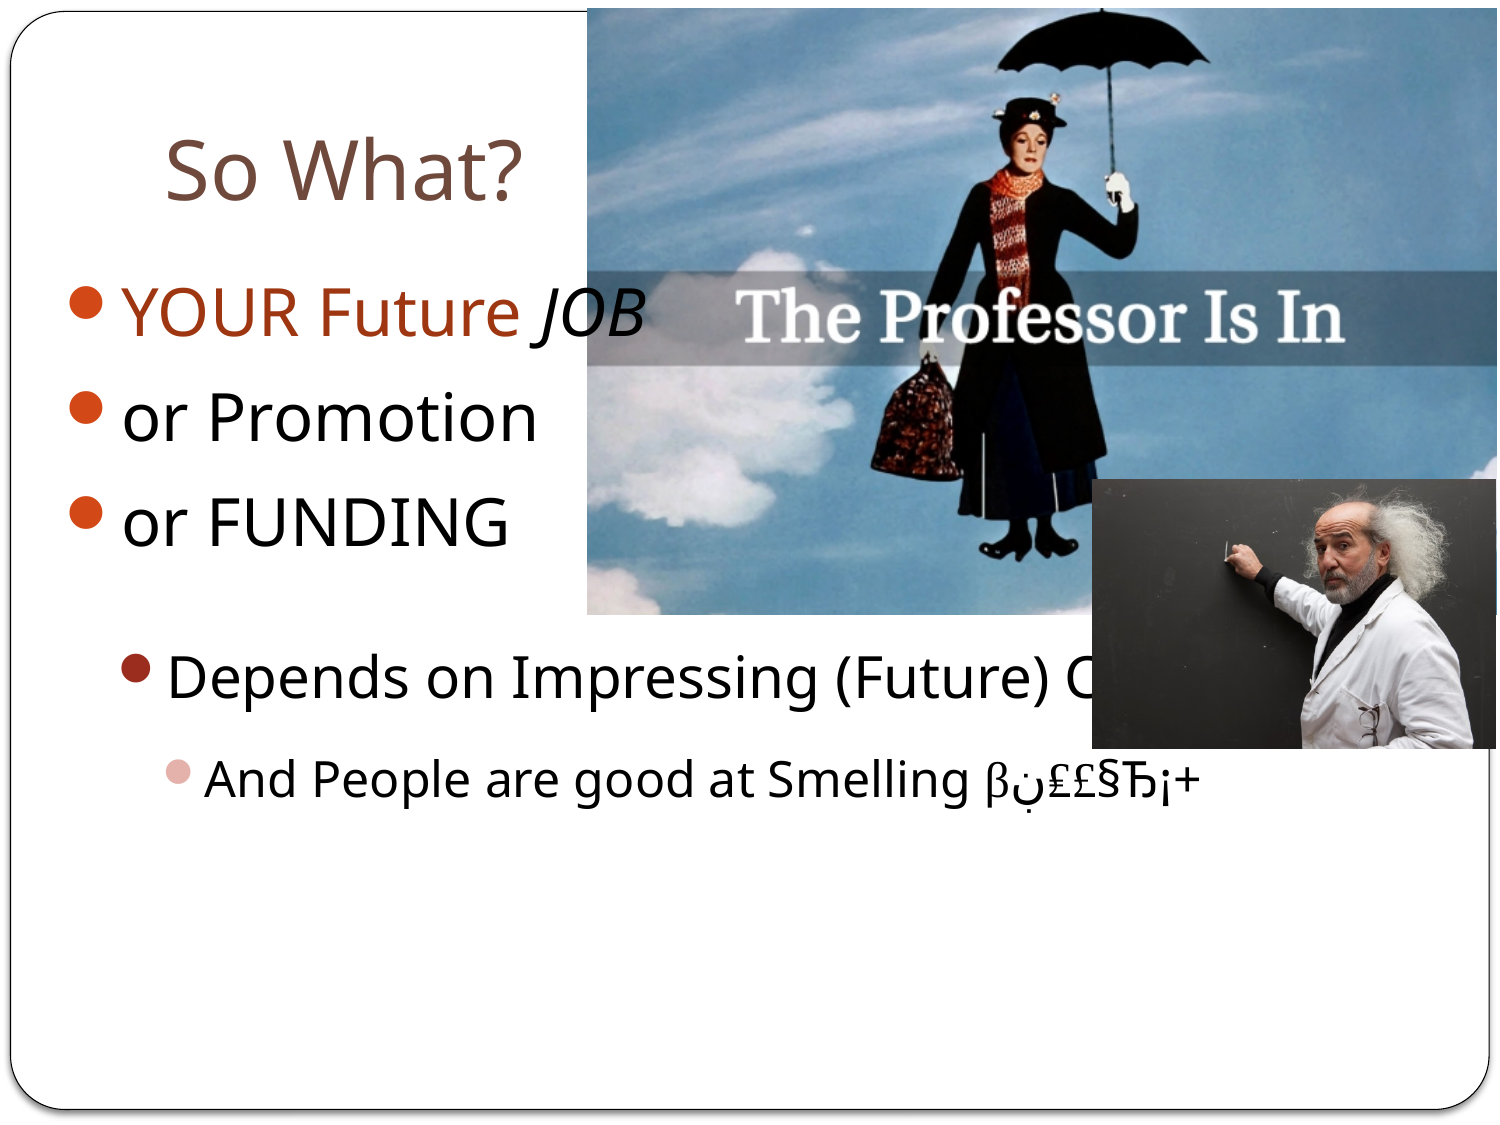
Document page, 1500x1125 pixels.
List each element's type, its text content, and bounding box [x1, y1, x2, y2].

title So What? [150, 45, 581, 233]
list YOUR Future JOB or Promotion or FUNDING Depends on Impressing (Future) Colleagues And People are good at Smelling βڹ₤£§Ђ¡+ [50, 262, 1475, 1113]
picture [587, 8, 1497, 749]
